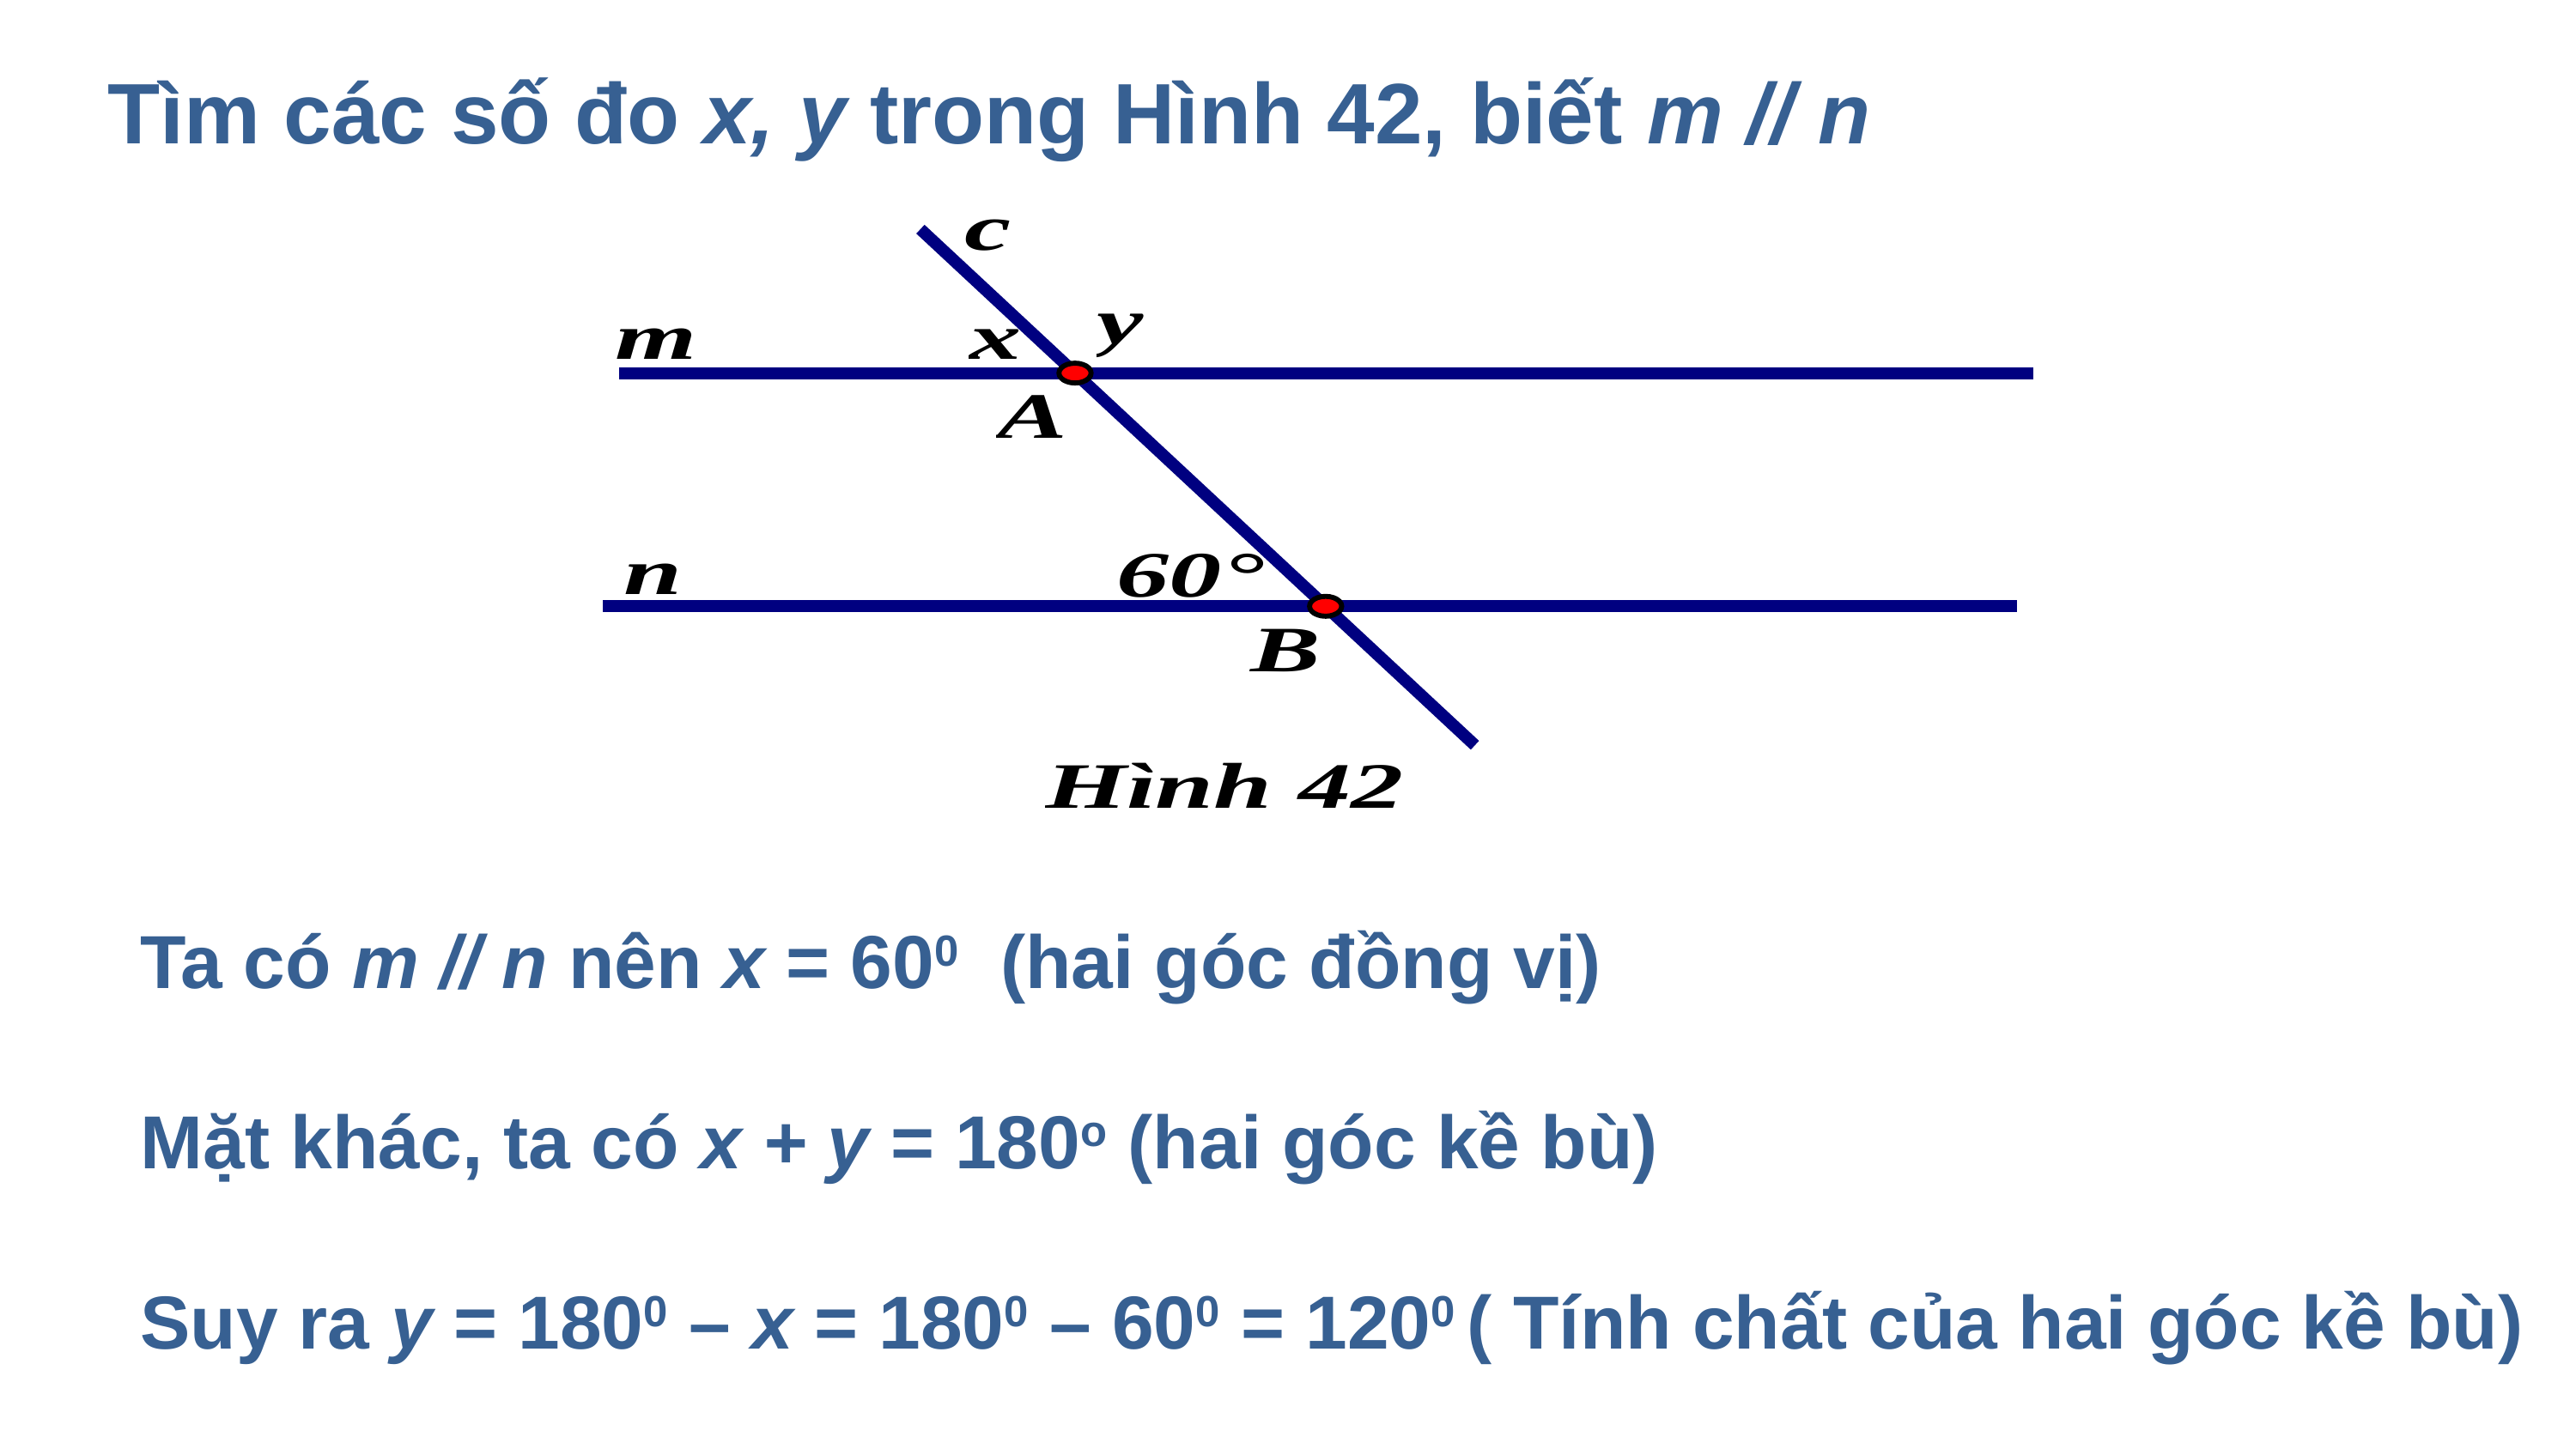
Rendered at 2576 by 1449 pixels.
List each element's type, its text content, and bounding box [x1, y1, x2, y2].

text_box Ta có m // n nên x = 600 (hai góc đồng vị) Mặt khác, ta có x + y = 180o (hai góc kề bù) Suy ra y = 1800 – x = 1800 – 600 = 1200 ( Tính chất của hai góc kề bù) [127, 816, 2576, 1371]
text_box Tìm các số đo x, y trong Hình 42, biết m // n [94, 51, 2133, 167]
picture [582, 219, 2075, 855]
